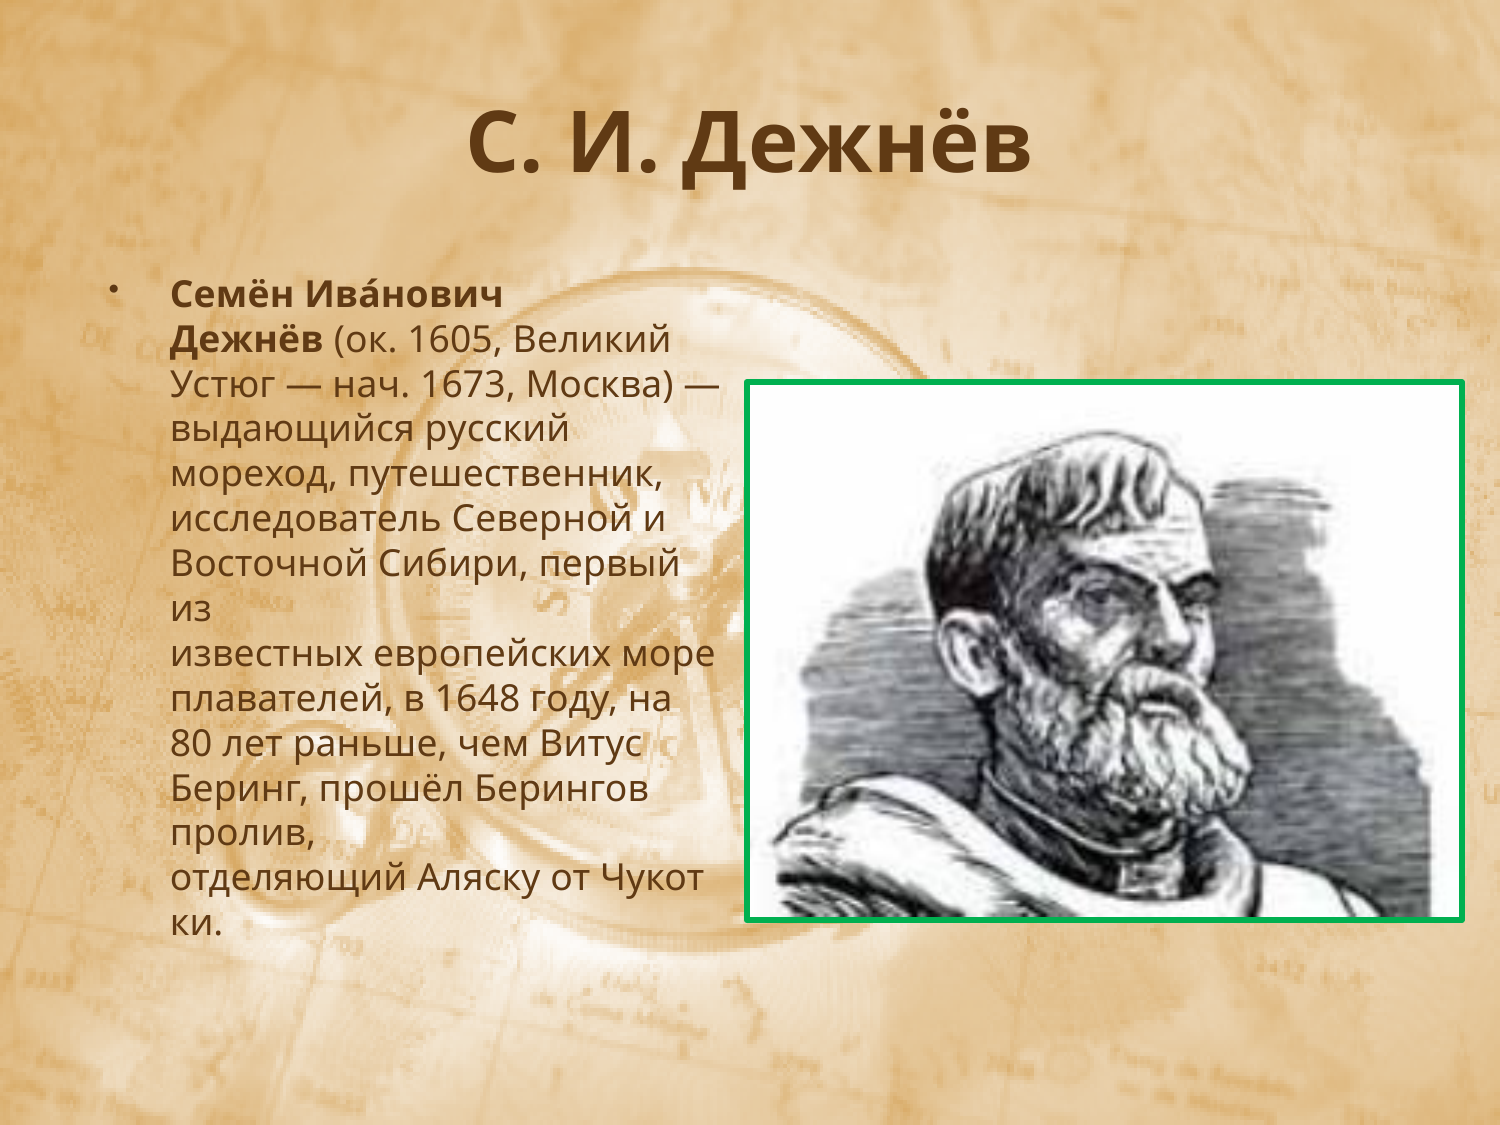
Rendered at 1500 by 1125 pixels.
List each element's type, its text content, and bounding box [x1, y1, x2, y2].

list Семён Ива́нович Дежнёв (ок. 1605, Великий Устюг — нач. 1673, Москва) — выдающийся русский мореход, путешественник, исследователь Северной и Восточной Сибири, первый из известных европейских мореплавателей, в 1648 году, на 80 лет раньше, чем Витус Беринг, прошёл Берингов пролив, отделяющий Аляску от Чукотки. [75, 262, 738, 1005]
title С. И. Дежнёв [75, 45, 1425, 233]
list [749, 384, 1460, 918]
